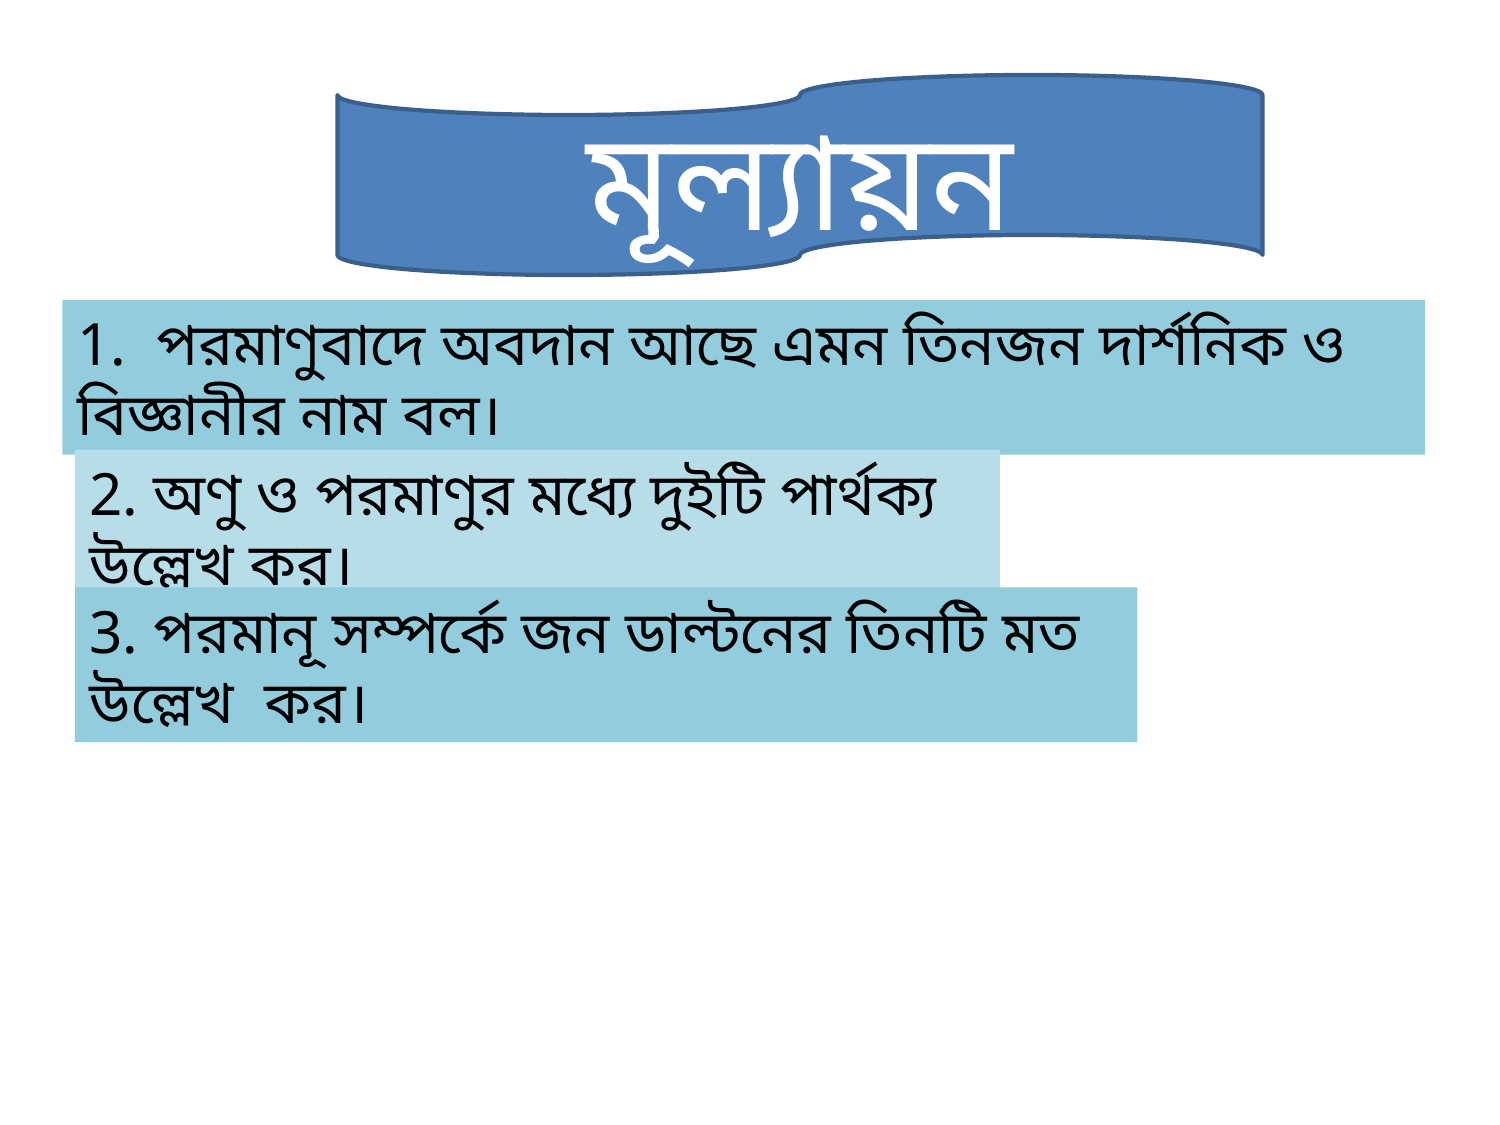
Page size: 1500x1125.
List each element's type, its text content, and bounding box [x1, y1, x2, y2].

text_box 1. পরমাণুবাদে অবদান আছে এমন তিনজন দার্শনিক ও বিজ্ঞানীর নাম বল। [62, 299, 1425, 455]
text_box 2. অণু ও পরমাণুর মধ্যে দুইটি পার্থক্য উল্লেখ কর। [75, 449, 1000, 587]
text_box 3. পরমানূ সম্পর্কে জন ডাল্টনের তিনটি মত উল্লেখ কর। [74, 587, 1138, 743]
text_box মূল্যায়ন [335, 72, 1265, 278]
